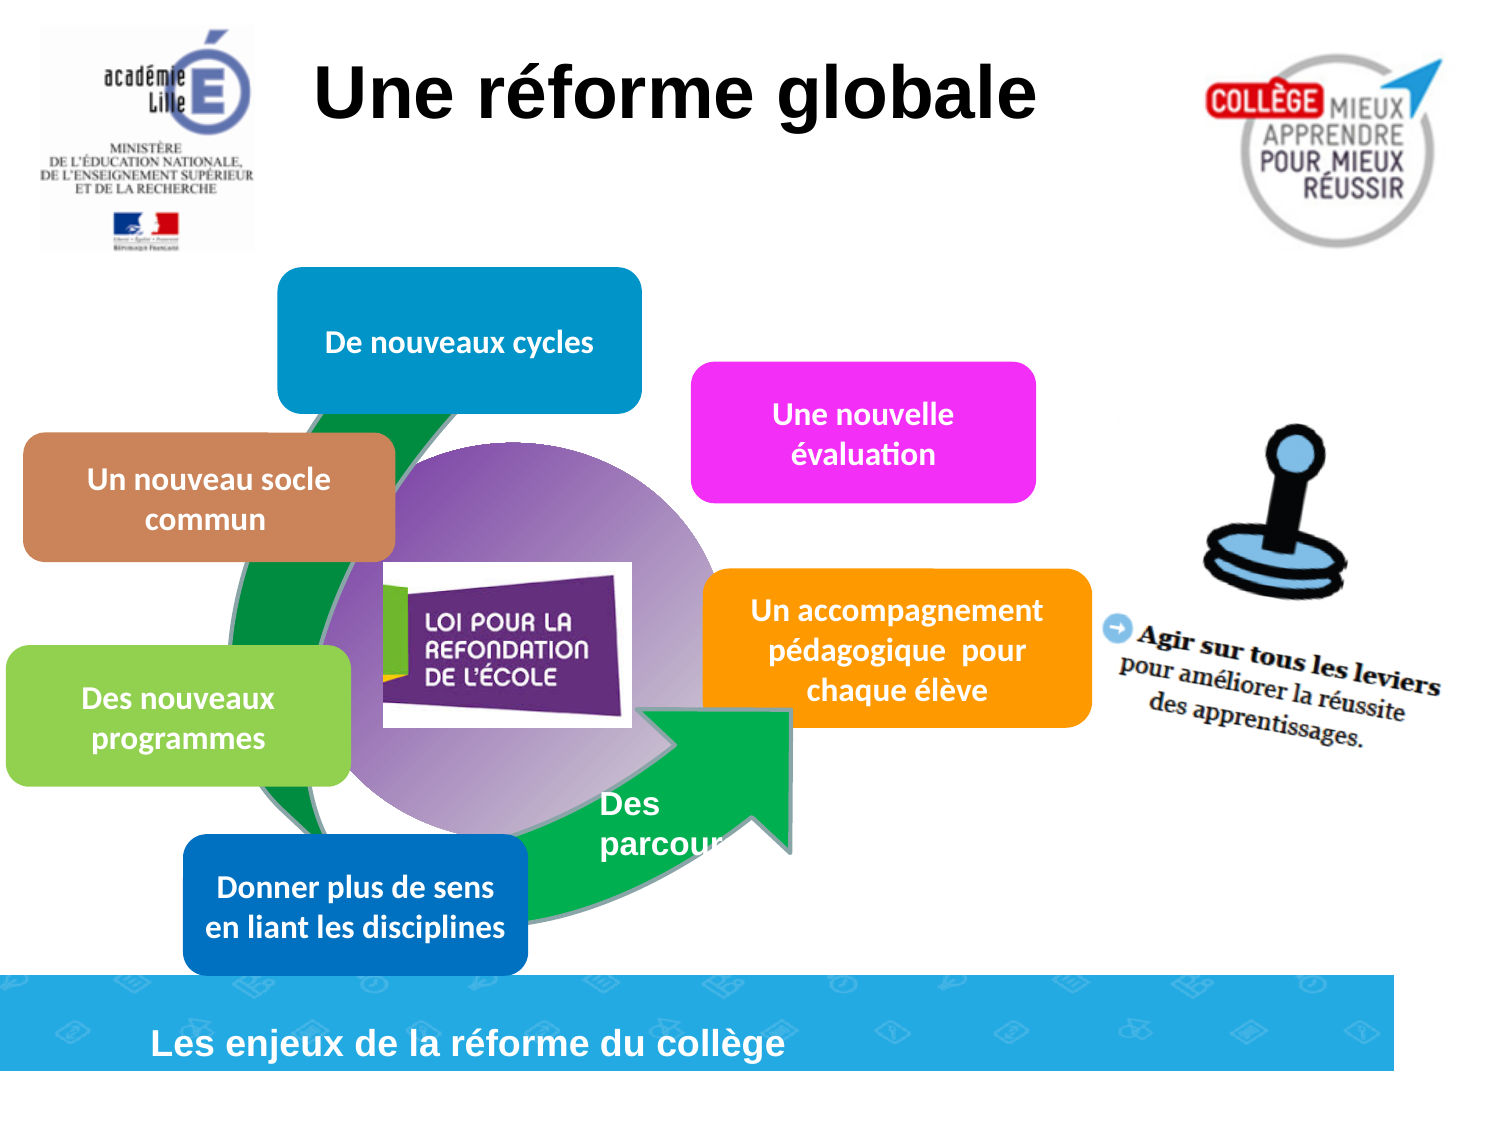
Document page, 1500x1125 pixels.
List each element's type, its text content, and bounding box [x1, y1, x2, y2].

text_box Un accompagnement pédagogique pour chaque élève [702, 568, 1083, 728]
text_box [514, 804, 673, 923]
text_box [633, 709, 792, 775]
text_box Des parcours [584, 775, 809, 870]
text_box Un nouveau socle commun [23, 432, 396, 563]
text_box Des nouveaux programmes [5, 645, 352, 787]
picture [0, 975, 1394, 1071]
picture [1058, 355, 1500, 810]
text_box [385, 442, 714, 709]
text_box [322, 561, 673, 835]
picture [1186, 9, 1494, 291]
picture [0, 0, 333, 276]
text_box De nouveaux cycles [277, 267, 642, 414]
picture [383, 562, 632, 728]
text_box Donner plus de sens en liant les disciplines [182, 834, 529, 974]
text_box Une nouvelle évaluation [690, 361, 1037, 504]
text_box Une réforme globale [336, 36, 1181, 142]
